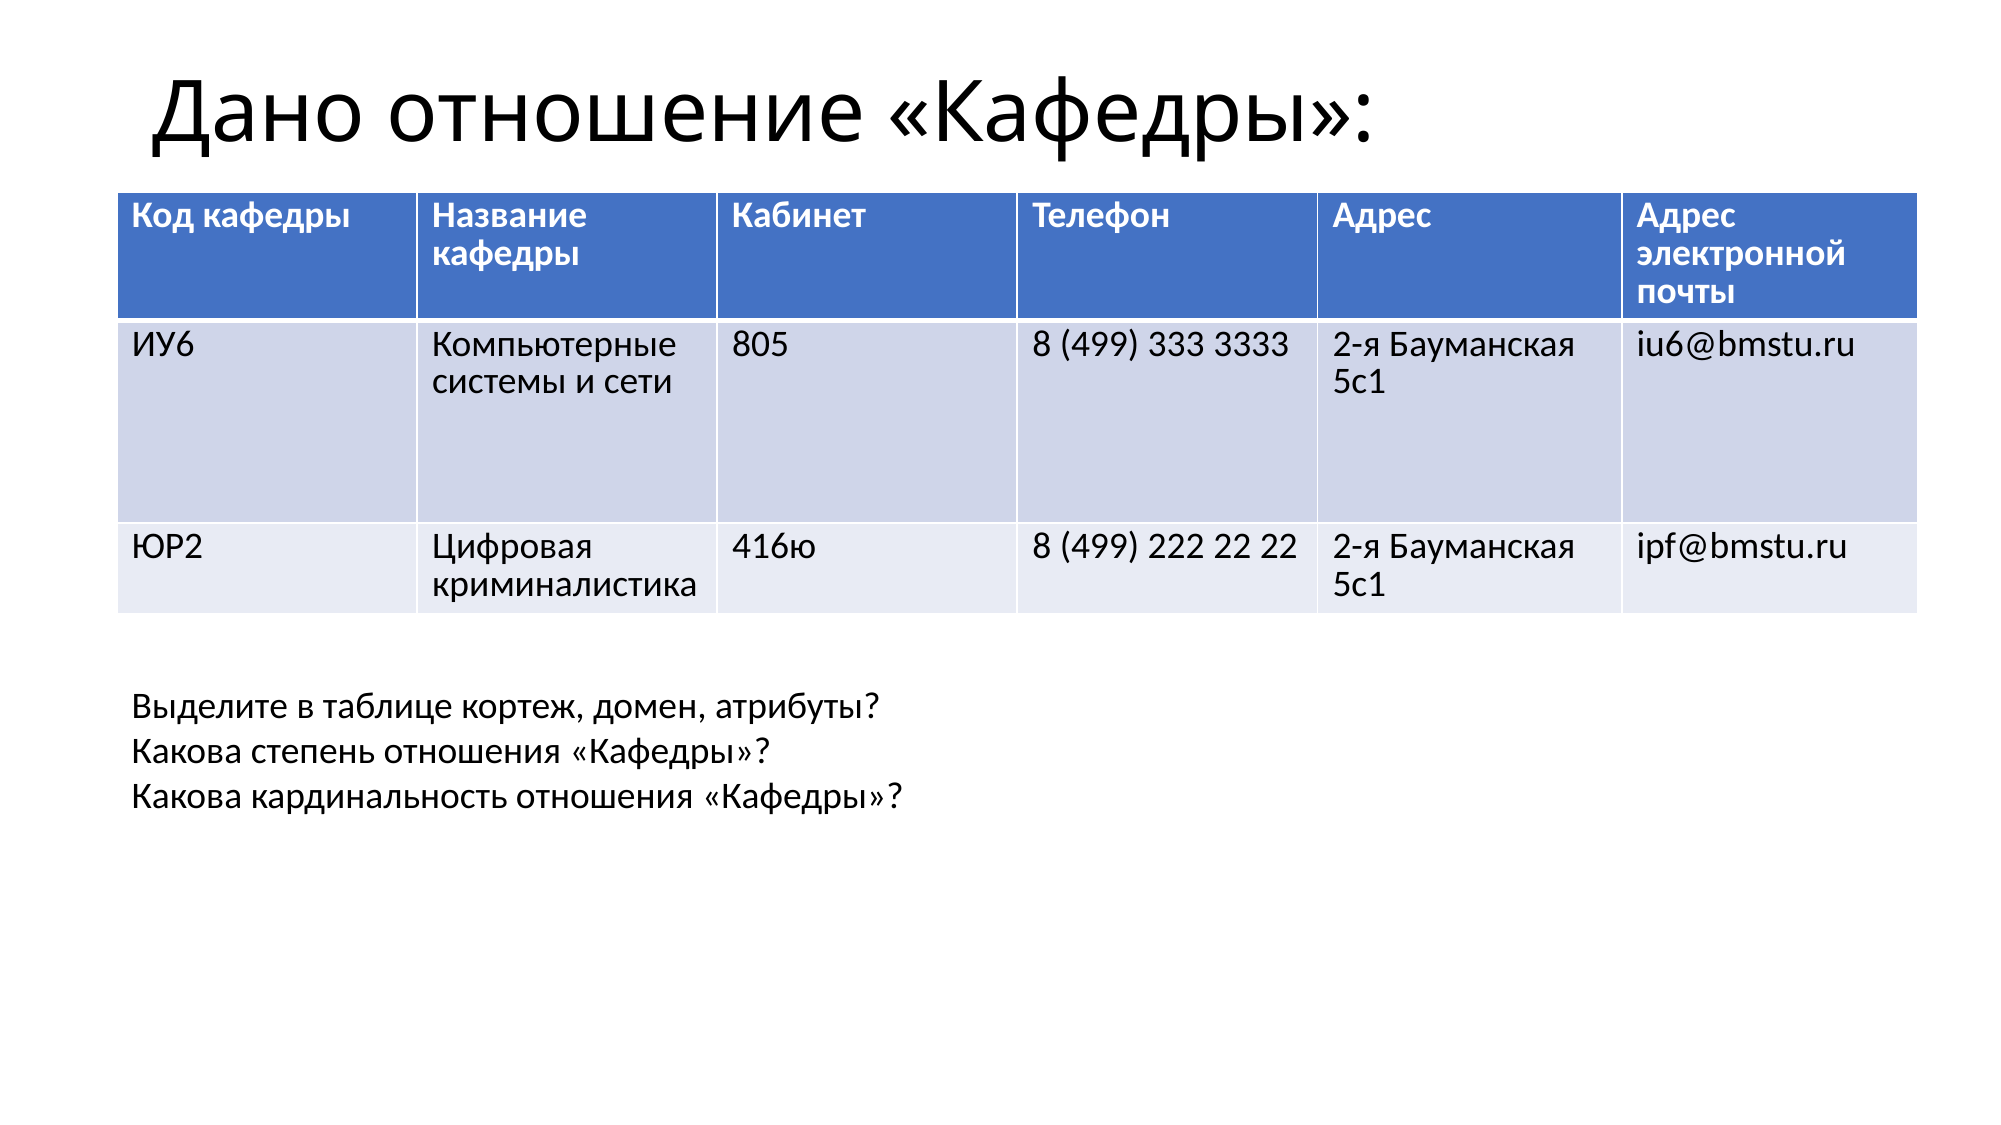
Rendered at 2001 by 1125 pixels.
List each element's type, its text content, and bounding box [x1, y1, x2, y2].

text_box Выделите в таблице кортеж, домен, атрибуты? Какова степень отношения «Кафедры»? Какова кардинальность отношения «Кафедры»? [116, 674, 1894, 824]
table_cell 416ю [718, 524, 1016, 613]
title Дано отношение «Кафедры»: [137, 59, 1863, 168]
table_cell ИУ6 [118, 323, 416, 522]
table_cell 805 [718, 323, 1016, 522]
table_header Телефон [1018, 193, 1317, 318]
table_cell iu6@bmstu.ru [1623, 323, 1917, 522]
table_cell 2-я Бауманская 5с1 [1318, 524, 1621, 613]
table_header Кабинет [718, 193, 1016, 318]
table_cell ЮР2 [118, 524, 416, 613]
table_header Адрес [1318, 193, 1621, 318]
table_cell Компьютерные системы и сети [418, 323, 716, 522]
table_cell Цифровая криминалистика [418, 524, 716, 613]
table_cell ipf@bmstu.ru [1623, 524, 1917, 613]
table_header Код кафедры [118, 193, 416, 318]
table_header Название кафедры [418, 193, 716, 318]
table_header Адрес электронной почты [1623, 193, 1917, 318]
table_cell 2-я Бауманская 5с1 [1318, 323, 1621, 522]
table_cell 8 (499) 333 3333 [1018, 323, 1317, 522]
table_cell 8 (499) 222 22 22 [1018, 524, 1317, 613]
